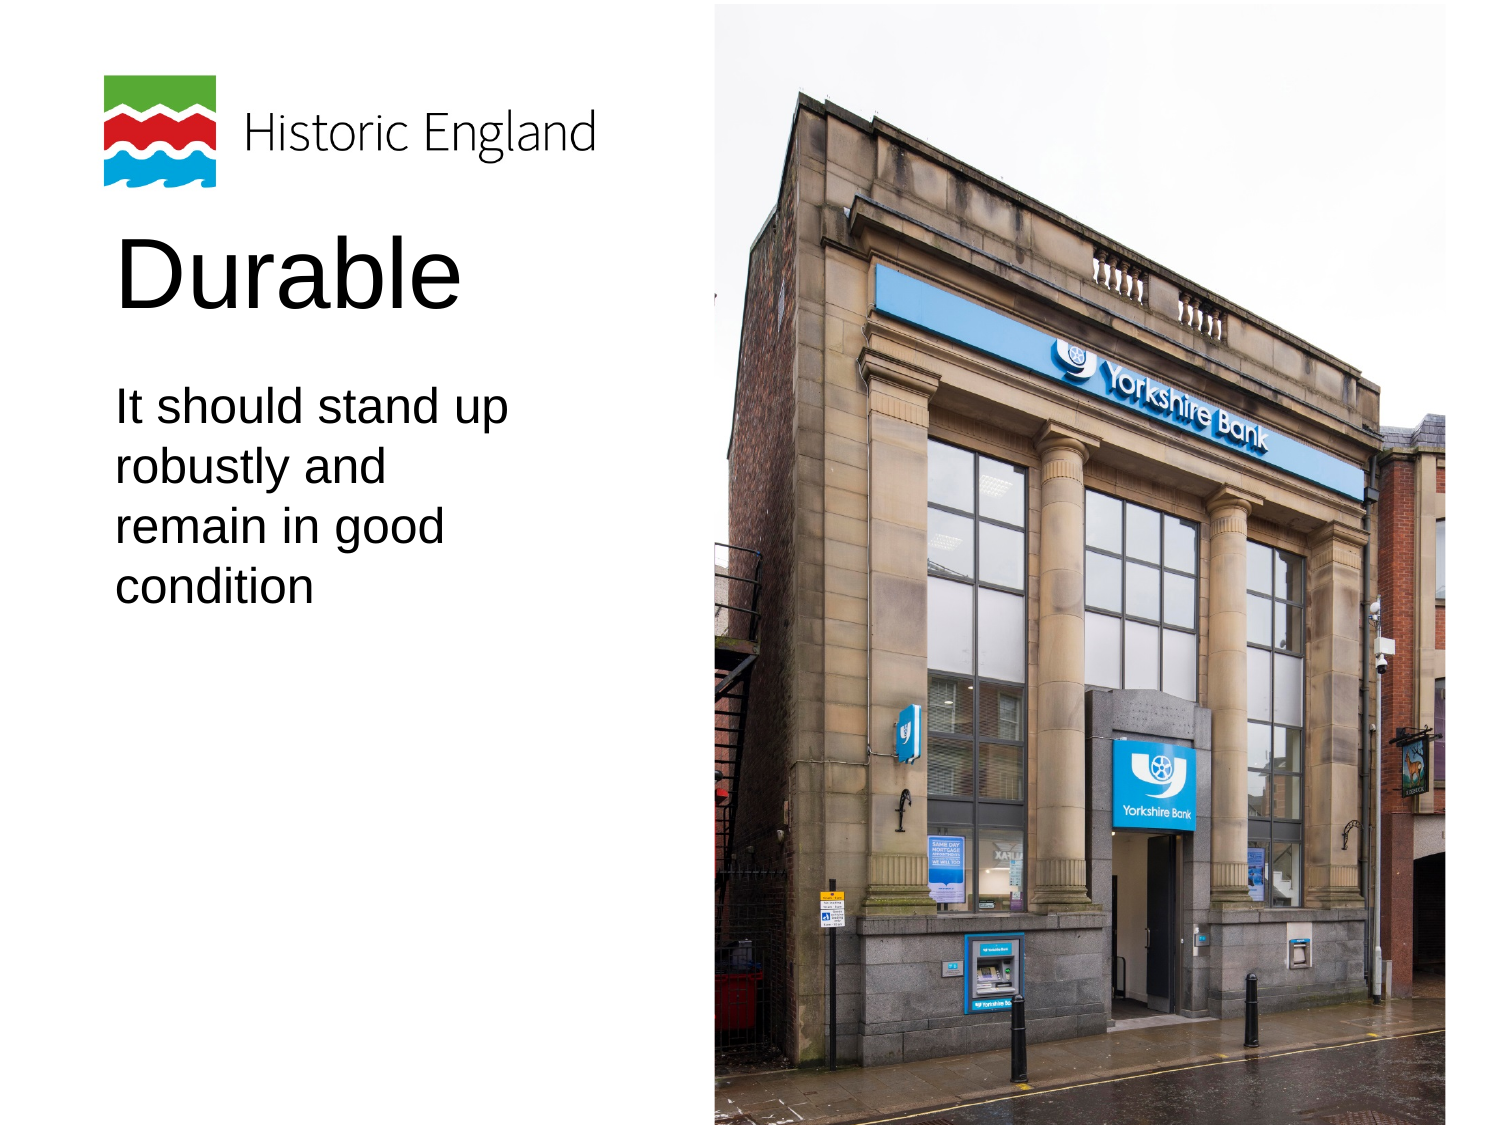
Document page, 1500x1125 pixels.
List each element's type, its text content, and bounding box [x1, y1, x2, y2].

picture [52, 37, 644, 225]
picture [714, 4, 1446, 1125]
text_box Durable It should stand up robustly and remain in good condition [100, 233, 538, 621]
